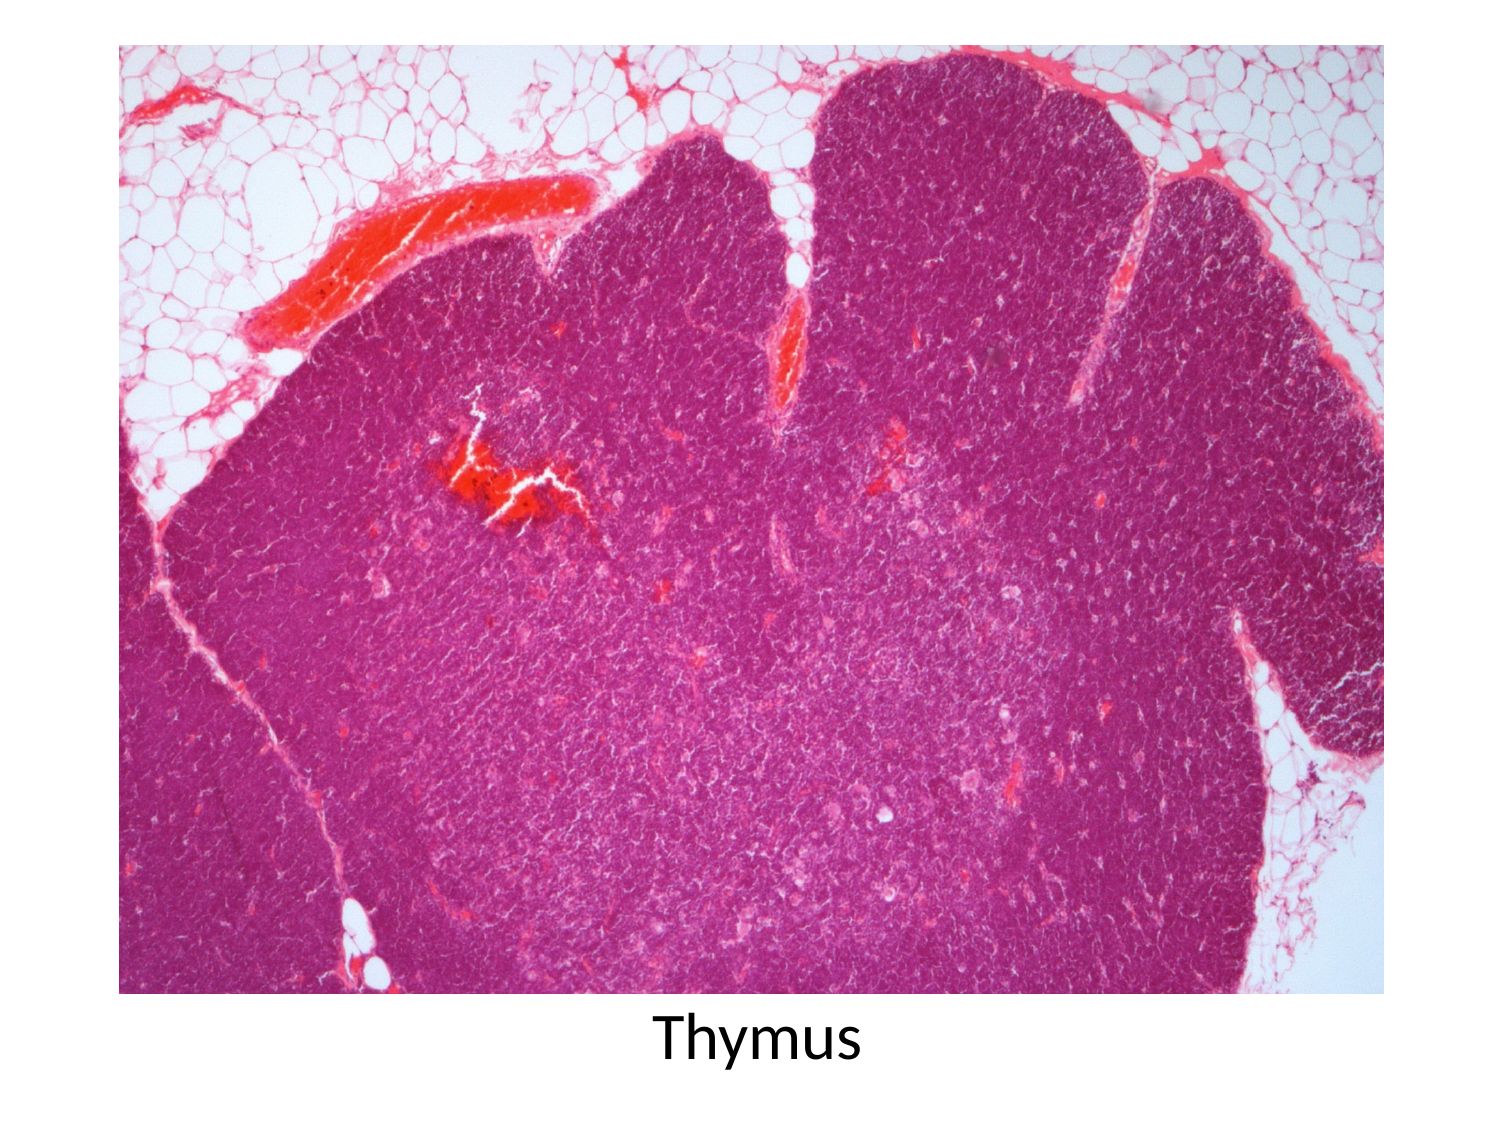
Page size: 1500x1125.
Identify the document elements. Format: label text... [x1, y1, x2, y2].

picture [119, 45, 1384, 994]
text_box Thymus [497, 1002, 1019, 1094]
